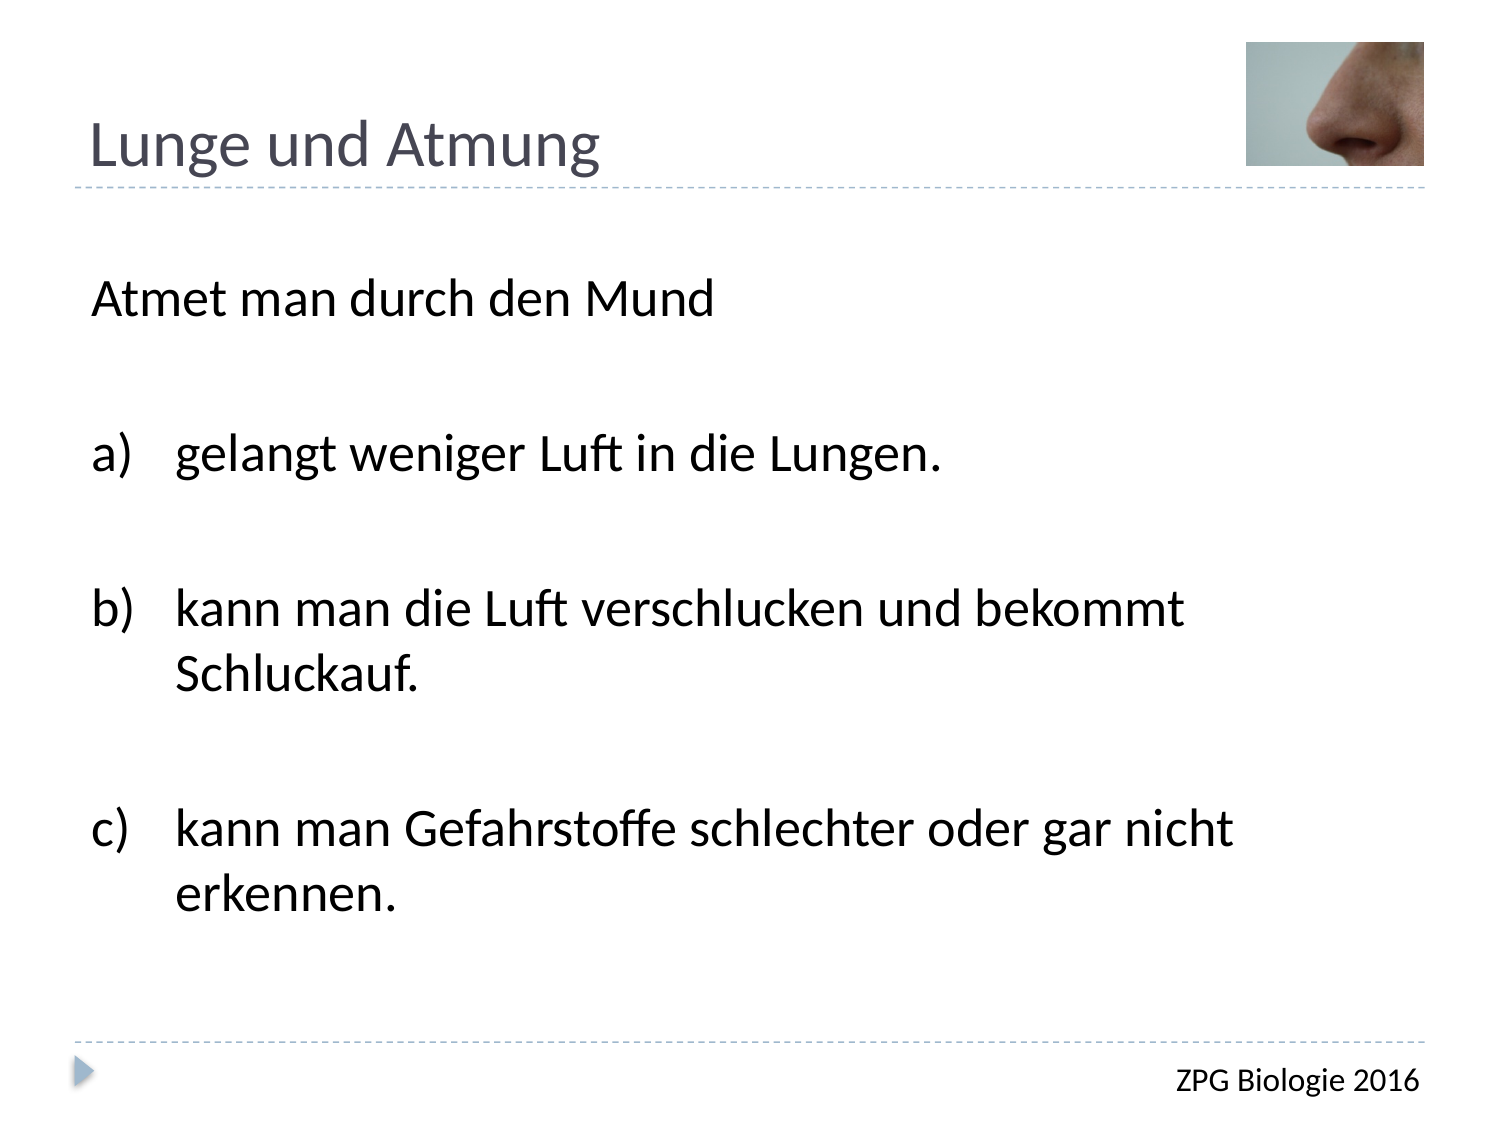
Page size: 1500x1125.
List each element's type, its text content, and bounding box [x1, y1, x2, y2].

text_box ZPG Biologie 2016 [112, 1050, 1435, 1105]
title Lunge und Atmung [75, 24, 1425, 188]
picture [1245, 42, 1424, 166]
list Atmet man durch den Mund a) gelangt weniger Luft in die Lungen. b) kann man die Luft verschlucken und bekommt Schluckauf. c) kann man Gefahrstoffe schlechter oder gar nicht erkennen. [76, 255, 1427, 1024]
